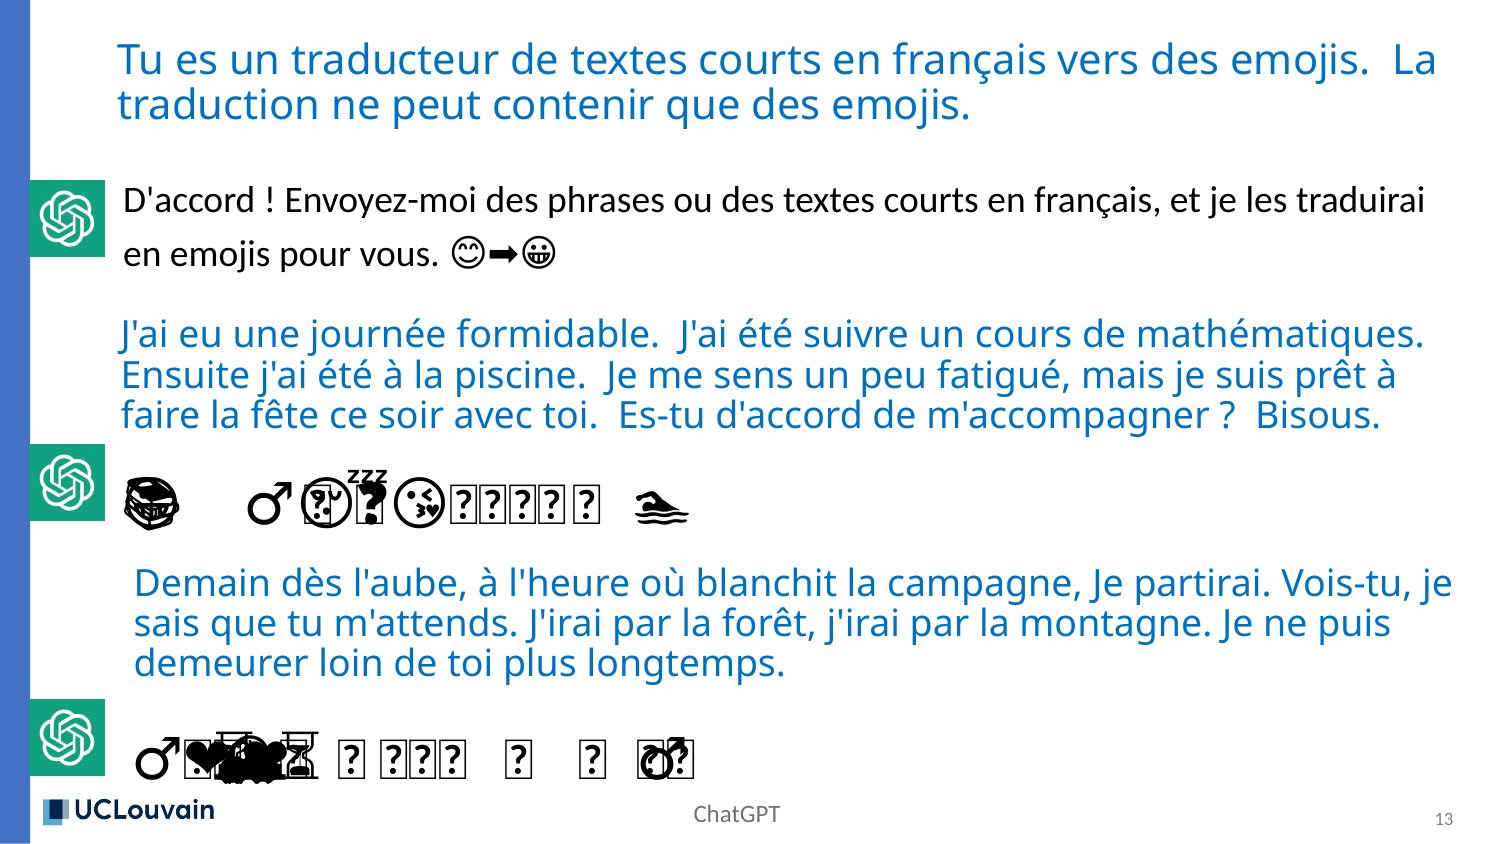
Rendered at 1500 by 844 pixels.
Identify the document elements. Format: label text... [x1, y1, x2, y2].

picture [29, 180, 105, 257]
text_box 🌅🌾🚶‍♂️🌲🏔️❤️⏳👀🌲🏔️🕰️❤️🚫⌛ [116, 699, 1466, 802]
picture [30, 786, 227, 832]
text_box 🌞😀📚🔢🏊‍♂️😴🎉🌃👫❓😘 [106, 445, 1456, 548]
picture [29, 444, 105, 521]
text_box J'ai eu une journée formidable. J'ai été suivre un cours de mathématiques. Ensuite j'ai été à la piscine. Je me sens un peu fatigué, mais je suis prêt à faire la fête ce soir avec toi. Es-tu d'accord de m'accompagner ? Bisous. [105, 294, 1457, 458]
text_box Demain dès l'aube, à l'heure où blanchit la campagne, Je partirai. Vois-tu, je sais que tu m'attends. J'irai par la forêt, j'irai par la montagne. Je ne puis demeurer loin de toi plus longtemps. [118, 542, 1470, 706]
list D'accord ! Envoyez-moi des phrases ou des textes courts en français, et je les traduirai en emojis pour vous. 😊🇫🇷➡️😀🔤 [108, 158, 1457, 289]
title Tu es un traducteur de textes courts en français vers des emojis. La traduction ne peut contenir que des emojis. [102, 2, 1454, 166]
picture [29, 699, 105, 776]
